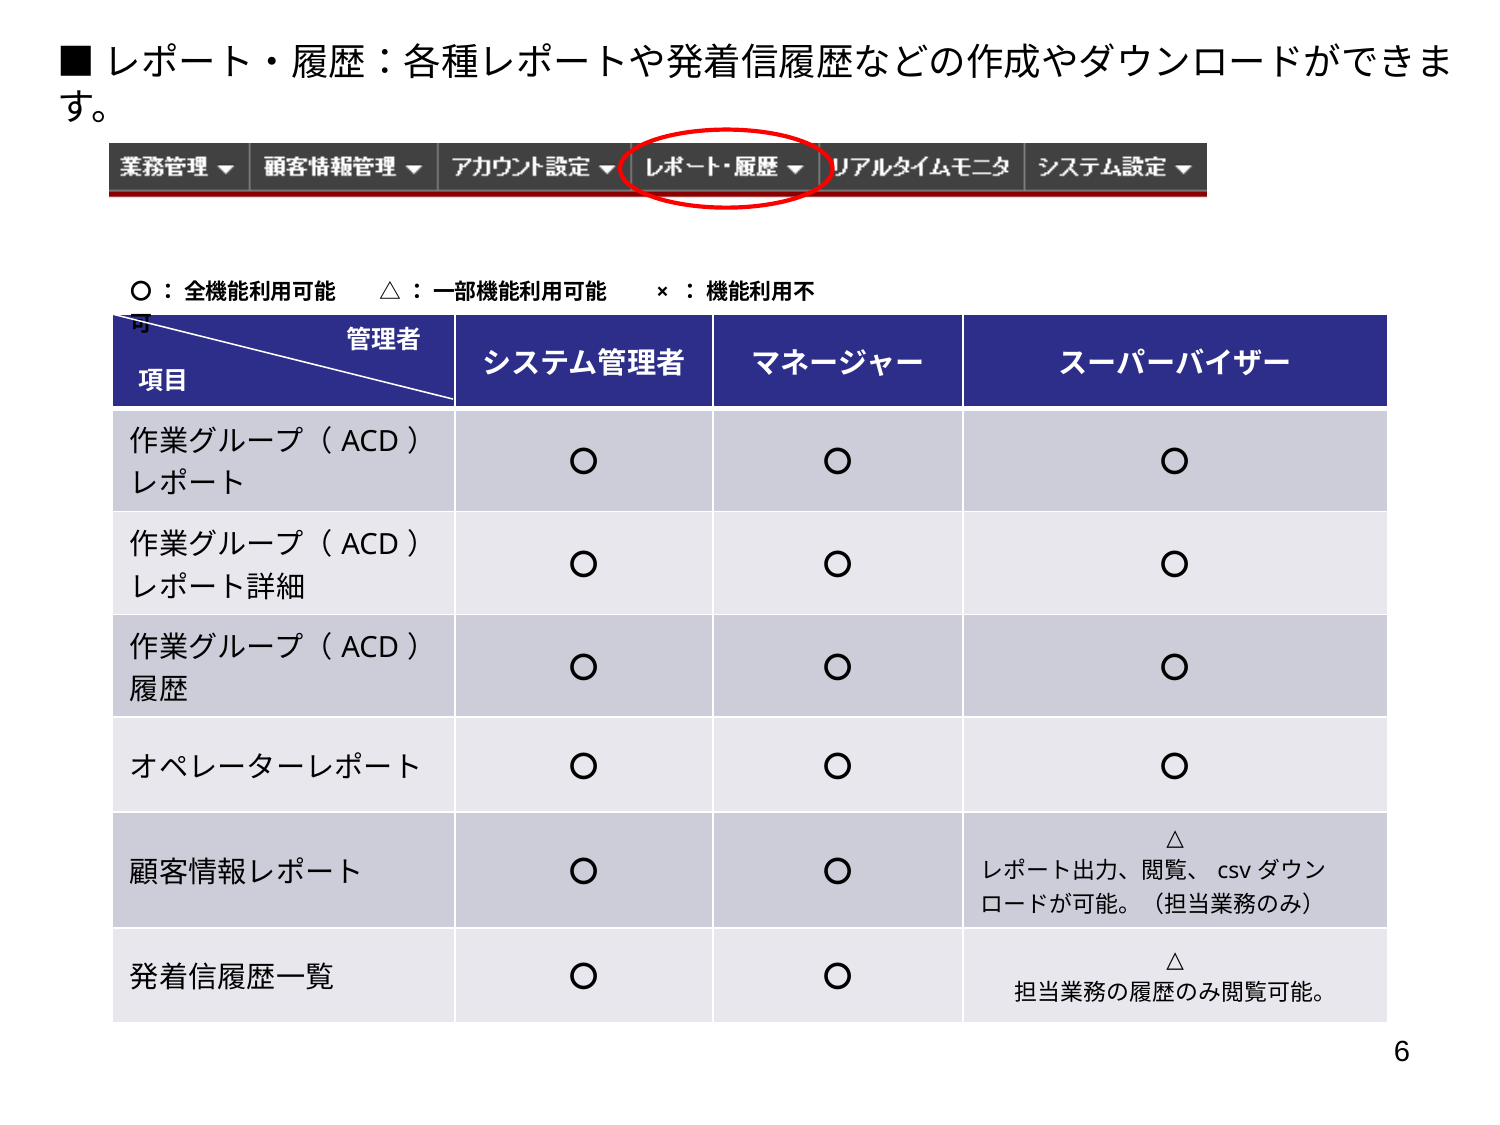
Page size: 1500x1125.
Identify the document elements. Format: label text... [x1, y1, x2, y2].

table_cell 〇 [456, 929, 712, 1022]
table_cell 〇 [456, 411, 712, 511]
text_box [111, 313, 454, 400]
table_cell 作業グループ（ACD） 履歴 [113, 615, 454, 716]
table_cell △ レポート出力、閲覧、csvダウンロードが可能。（担当業務のみ） [964, 813, 1387, 927]
table_cell 〇 [964, 615, 1387, 716]
table_cell 〇 [456, 718, 712, 811]
table_cell 作業グループ（ACD） レポート詳細 [113, 512, 454, 614]
table_cell 〇 [714, 615, 962, 716]
table_cell 〇 [964, 411, 1387, 511]
table_cell オペレーターレポート [113, 718, 454, 811]
table_header スーパーバイザー [964, 315, 1387, 406]
table_cell 〇 [714, 411, 962, 511]
table_cell 〇 [964, 512, 1387, 614]
slide_number 5 [1074, 1024, 1425, 1103]
table_header マネージャー [714, 315, 962, 406]
table_header システム管理者 [456, 343, 712, 406]
text_box ■レポート・履歴：各種レポートや発着信履歴などの作成やダウンロードができます。 [42, 30, 1500, 136]
table_cell 〇 [714, 813, 962, 927]
table_cell 〇 [456, 512, 712, 614]
table_cell 〇 [456, 615, 712, 716]
table_cell △ 担当業務の履歴のみ閲覧可能。 [964, 929, 1387, 1022]
table_cell 〇 [714, 718, 962, 811]
table_cell 〇 [714, 512, 962, 614]
table_cell 発着信履歴一覧 [113, 929, 454, 1022]
table_cell 作業グループ（ACD） レポート [113, 411, 454, 511]
table_cell 顧客情報レポート [113, 813, 454, 927]
table_cell 〇 [964, 718, 1387, 811]
table_cell 〇 [714, 929, 962, 1022]
text_box 〇 ： 全機能利用可能 △ ： 一部機能利用可能 × ： 機能利用不可 [116, 265, 849, 343]
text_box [108, 129, 1207, 208]
table_cell 〇 [456, 813, 712, 927]
